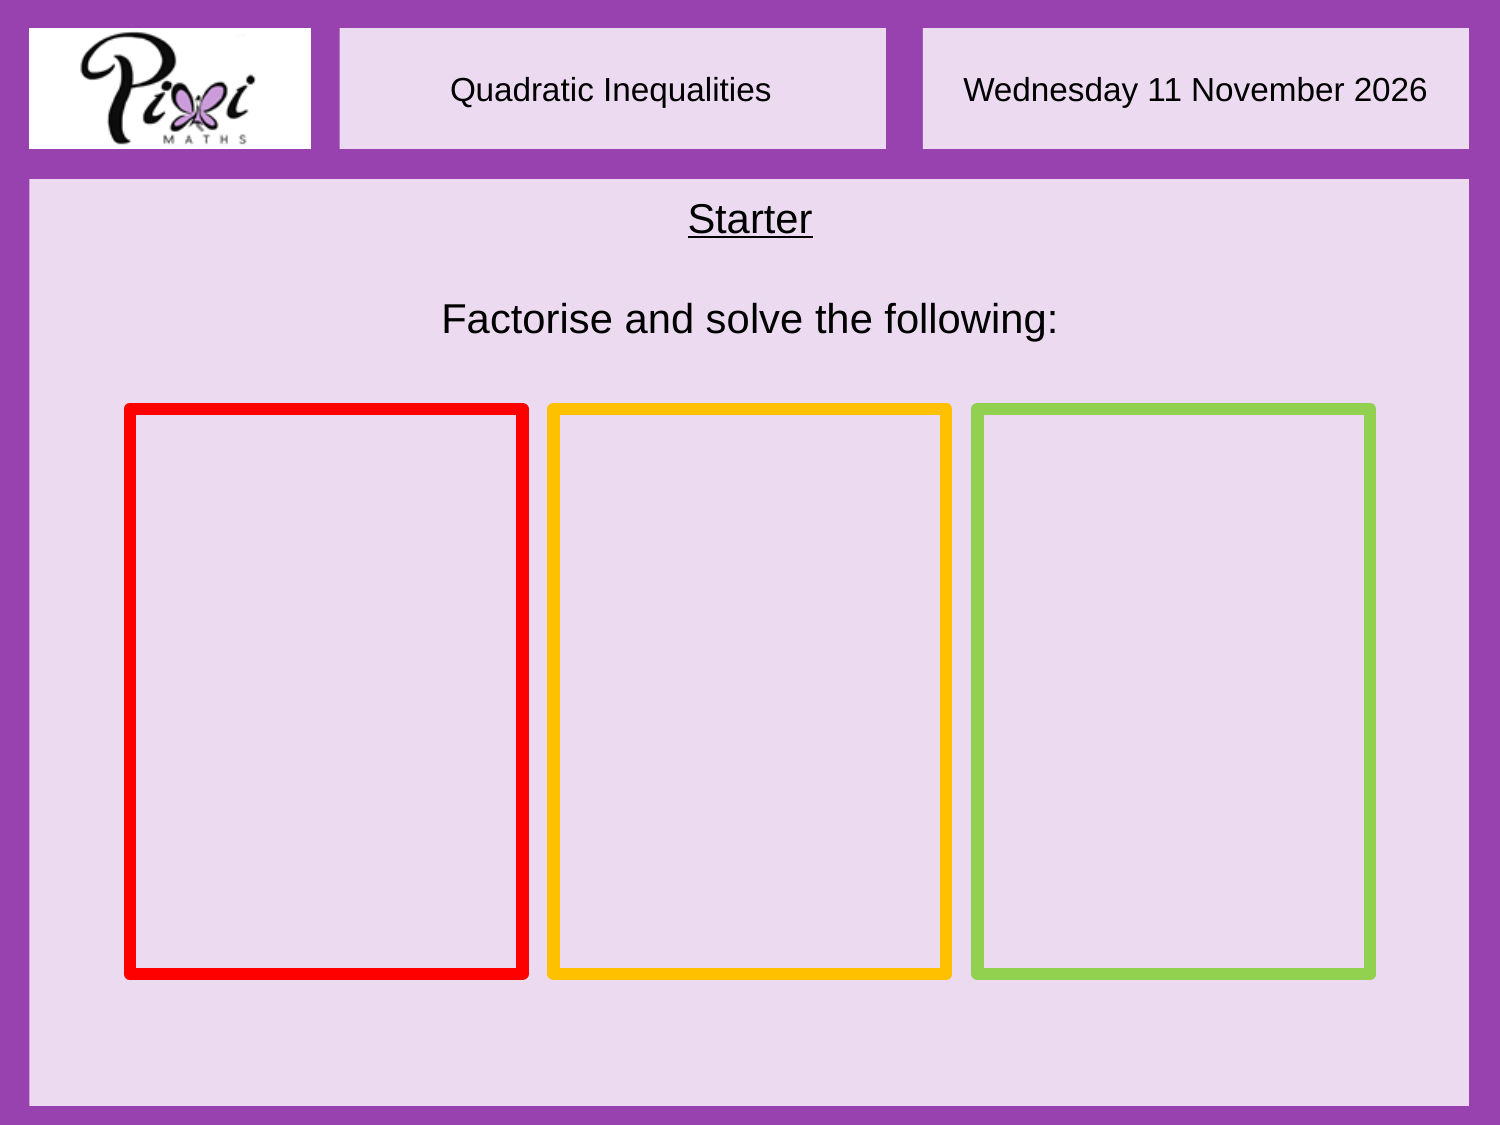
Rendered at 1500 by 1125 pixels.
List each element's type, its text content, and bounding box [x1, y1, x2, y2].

text_box Starter Factorise and solve the following: [30, 184, 1470, 350]
picture [0, 0, 1500, 1125]
